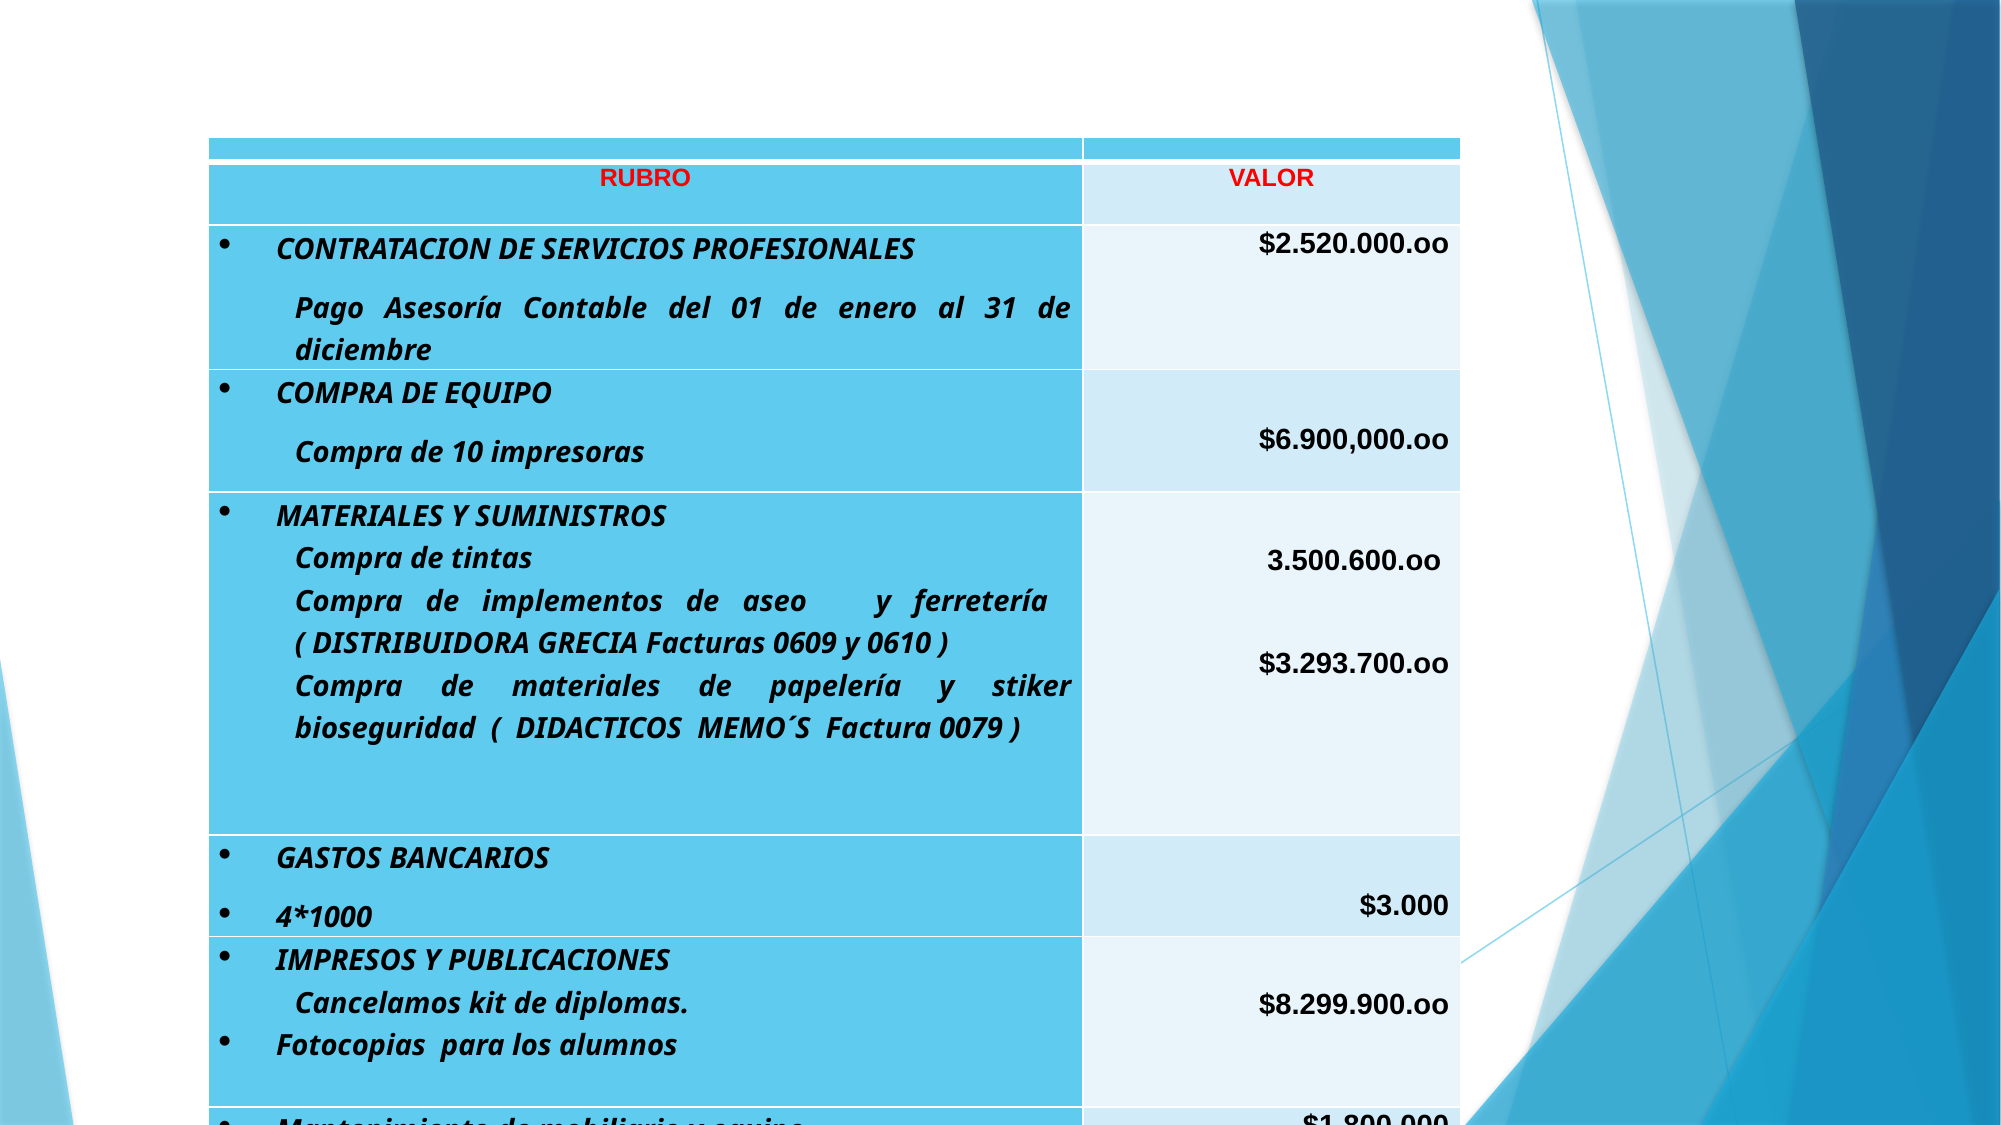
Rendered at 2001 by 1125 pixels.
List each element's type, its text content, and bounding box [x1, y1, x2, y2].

table_header [1084, 138, 1460, 159]
table_cell COMPRA DE EQUIPO Compra de 10 impresoras [209, 370, 1082, 491]
table_header [209, 138, 1082, 159]
text_box [756, 226, 1108, 270]
table_cell $3.000 [1084, 836, 1460, 936]
table_cell Mantenimiento de mobiliario y equipo Actualización TNS [209, 1108, 1082, 1125]
table_cell $6.900,000.oo [1084, 370, 1460, 491]
table_cell RUBRO [209, 165, 1082, 224]
table_cell $1.800.000 [1084, 1108, 1460, 1125]
table_cell CONTRATACION DE SERVICIOS PROFESIONALES Pago Asesoría Contable del 01 de enero al 31 de diciembre [209, 226, 1082, 369]
table_cell VALOR [1084, 165, 1460, 224]
table_cell MATERIALES Y SUMINISTROS Compra de tintas Compra de implementos de aseo y ferretería ( DISTRIBUIDORA GRECIA Facturas 0609 y 0610 ) Compra de materiales de papelería y stiker bioseguridad ( DIDACTICOS MEMO´S Factura 0079 ) [209, 493, 1082, 834]
table_cell $2.520.000.oo [1084, 226, 1460, 369]
table_cell IMPRESOS Y PUBLICACIONES Cancelamos kit de diplomas. Fotocopias para los alumnos [209, 937, 1082, 1106]
table_cell GASTOS BANCARIOS 4*1000 [209, 836, 1082, 936]
table_cell 3.500.600.oo $3.293.700.oo [1084, 493, 1460, 834]
table_cell $8.299.900.oo [1084, 937, 1460, 1106]
